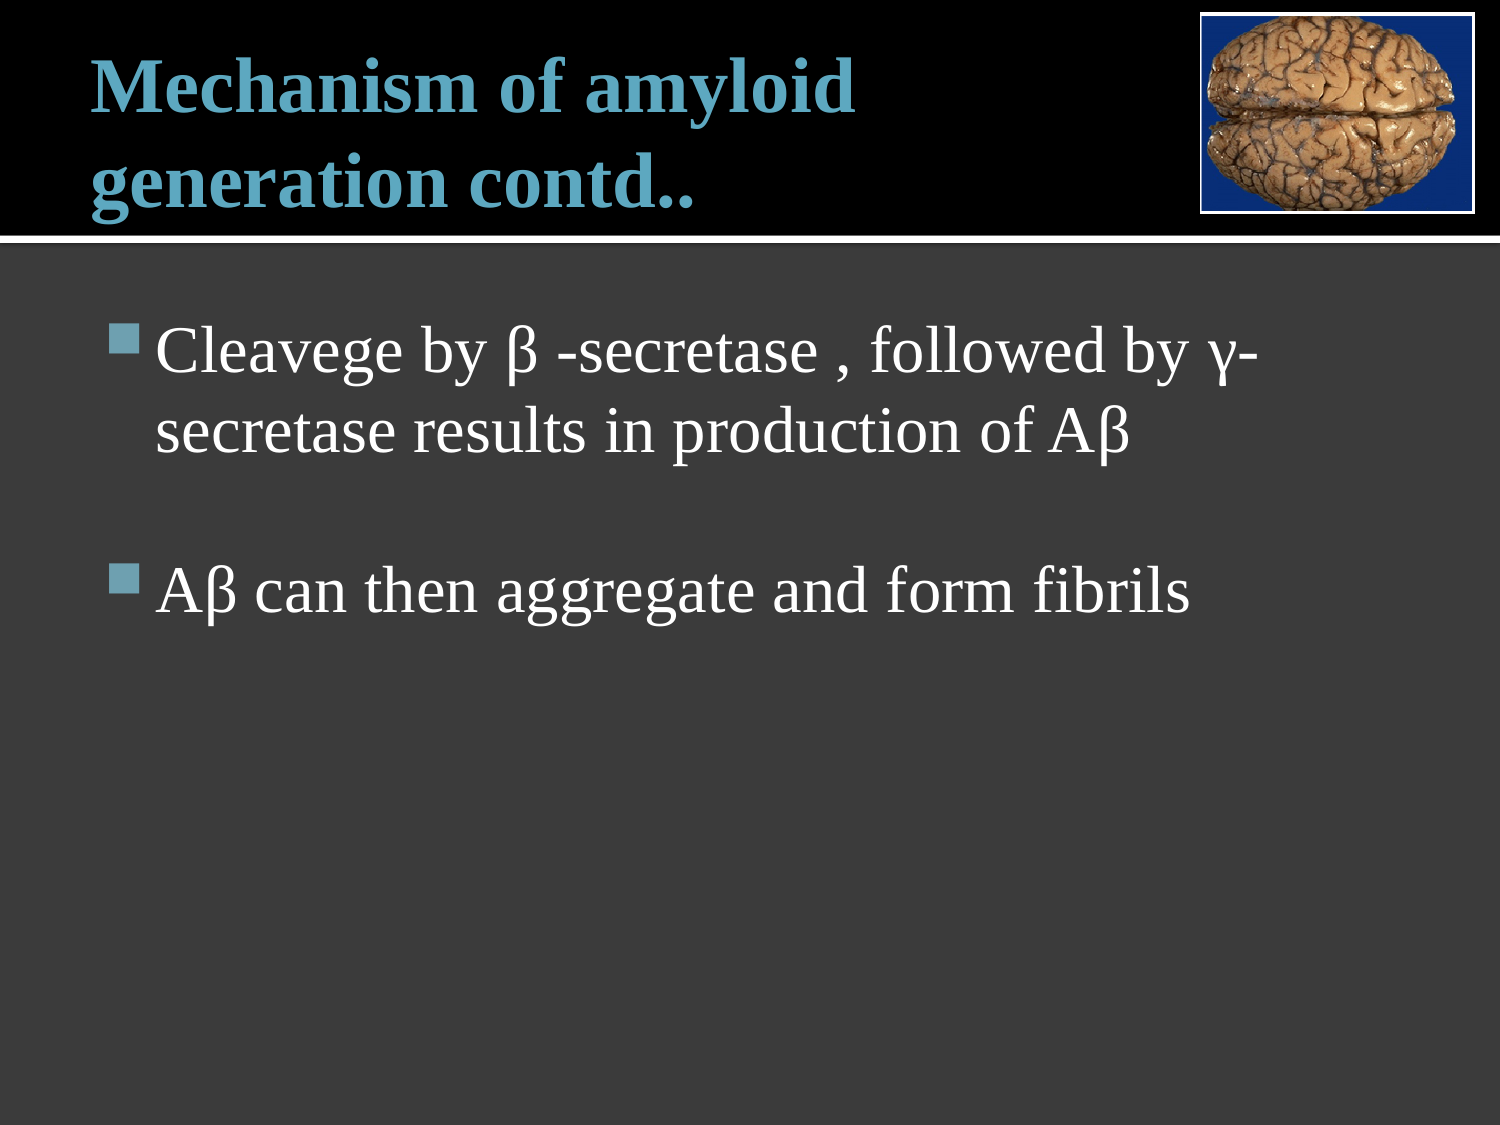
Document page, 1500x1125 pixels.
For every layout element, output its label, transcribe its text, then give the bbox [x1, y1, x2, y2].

picture [1199, 12, 1475, 214]
title Mechanism of amyloid generation contd.. [75, 25, 1425, 231]
list Cleavege by β -secretase , followed by γ-secretase results in production of Aβ Aβ can then aggregate and form fibrils [74, 290, 1426, 1051]
